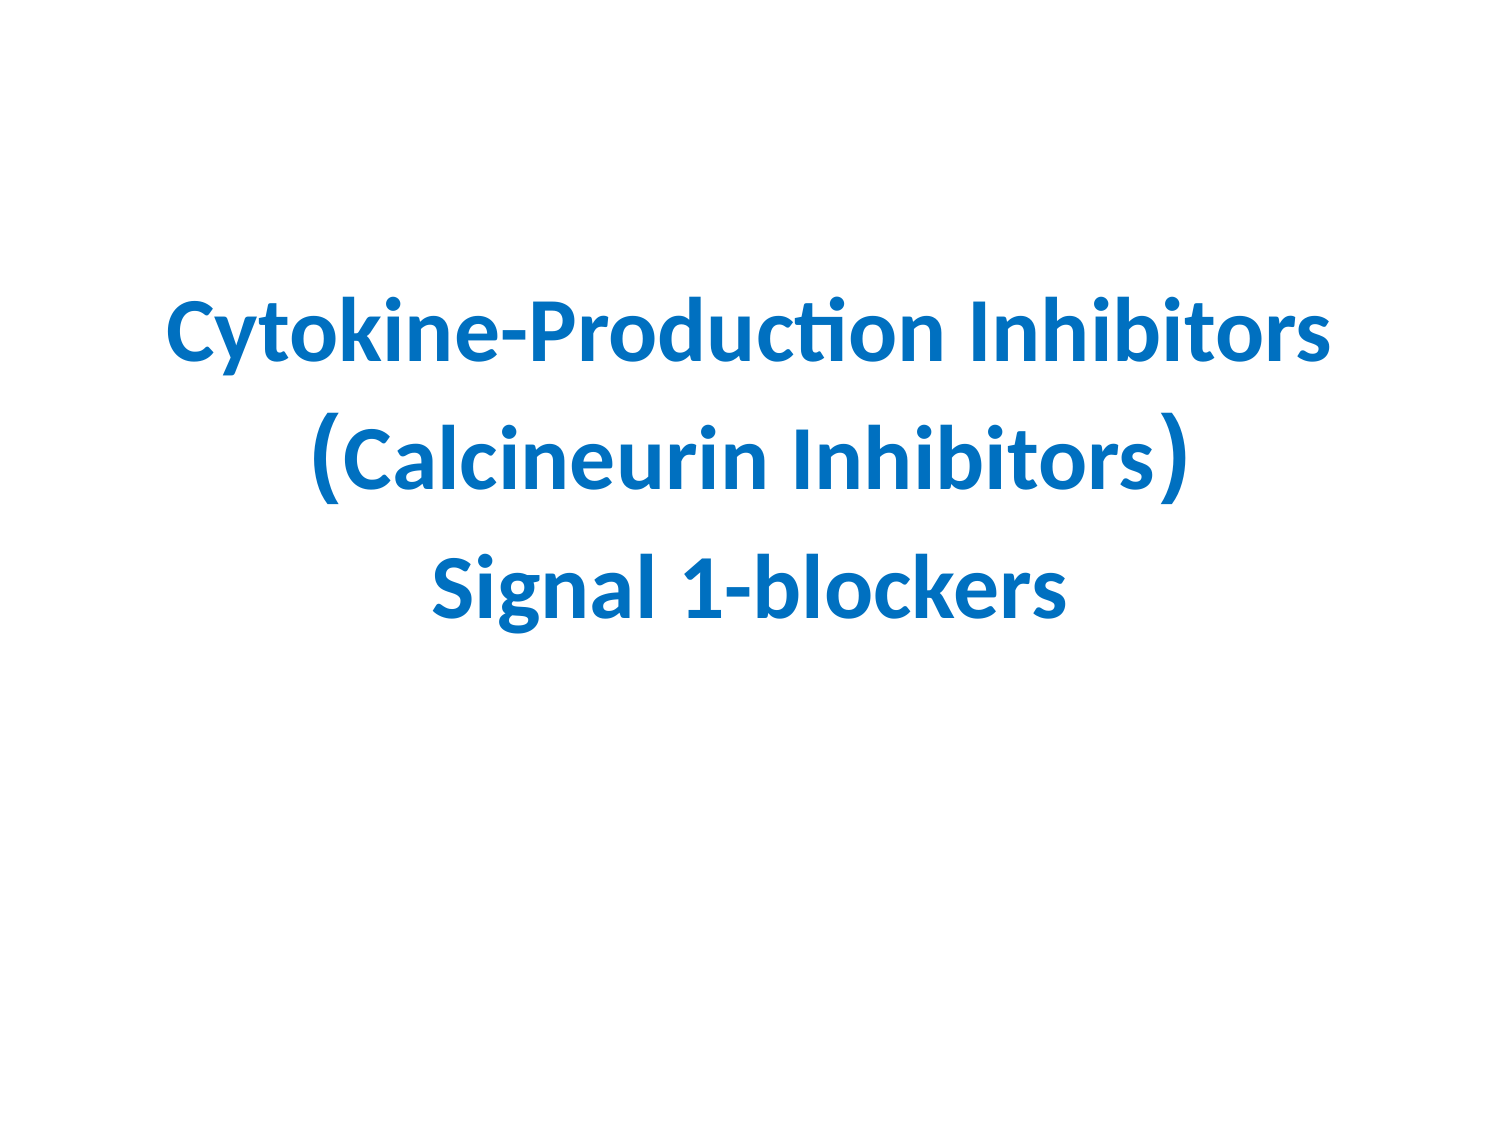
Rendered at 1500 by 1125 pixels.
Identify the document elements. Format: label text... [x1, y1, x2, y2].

list Cytokine-Production Inhibitors (Calcineurin Inhibitors) Signal 1-blockers [75, 262, 1425, 1005]
